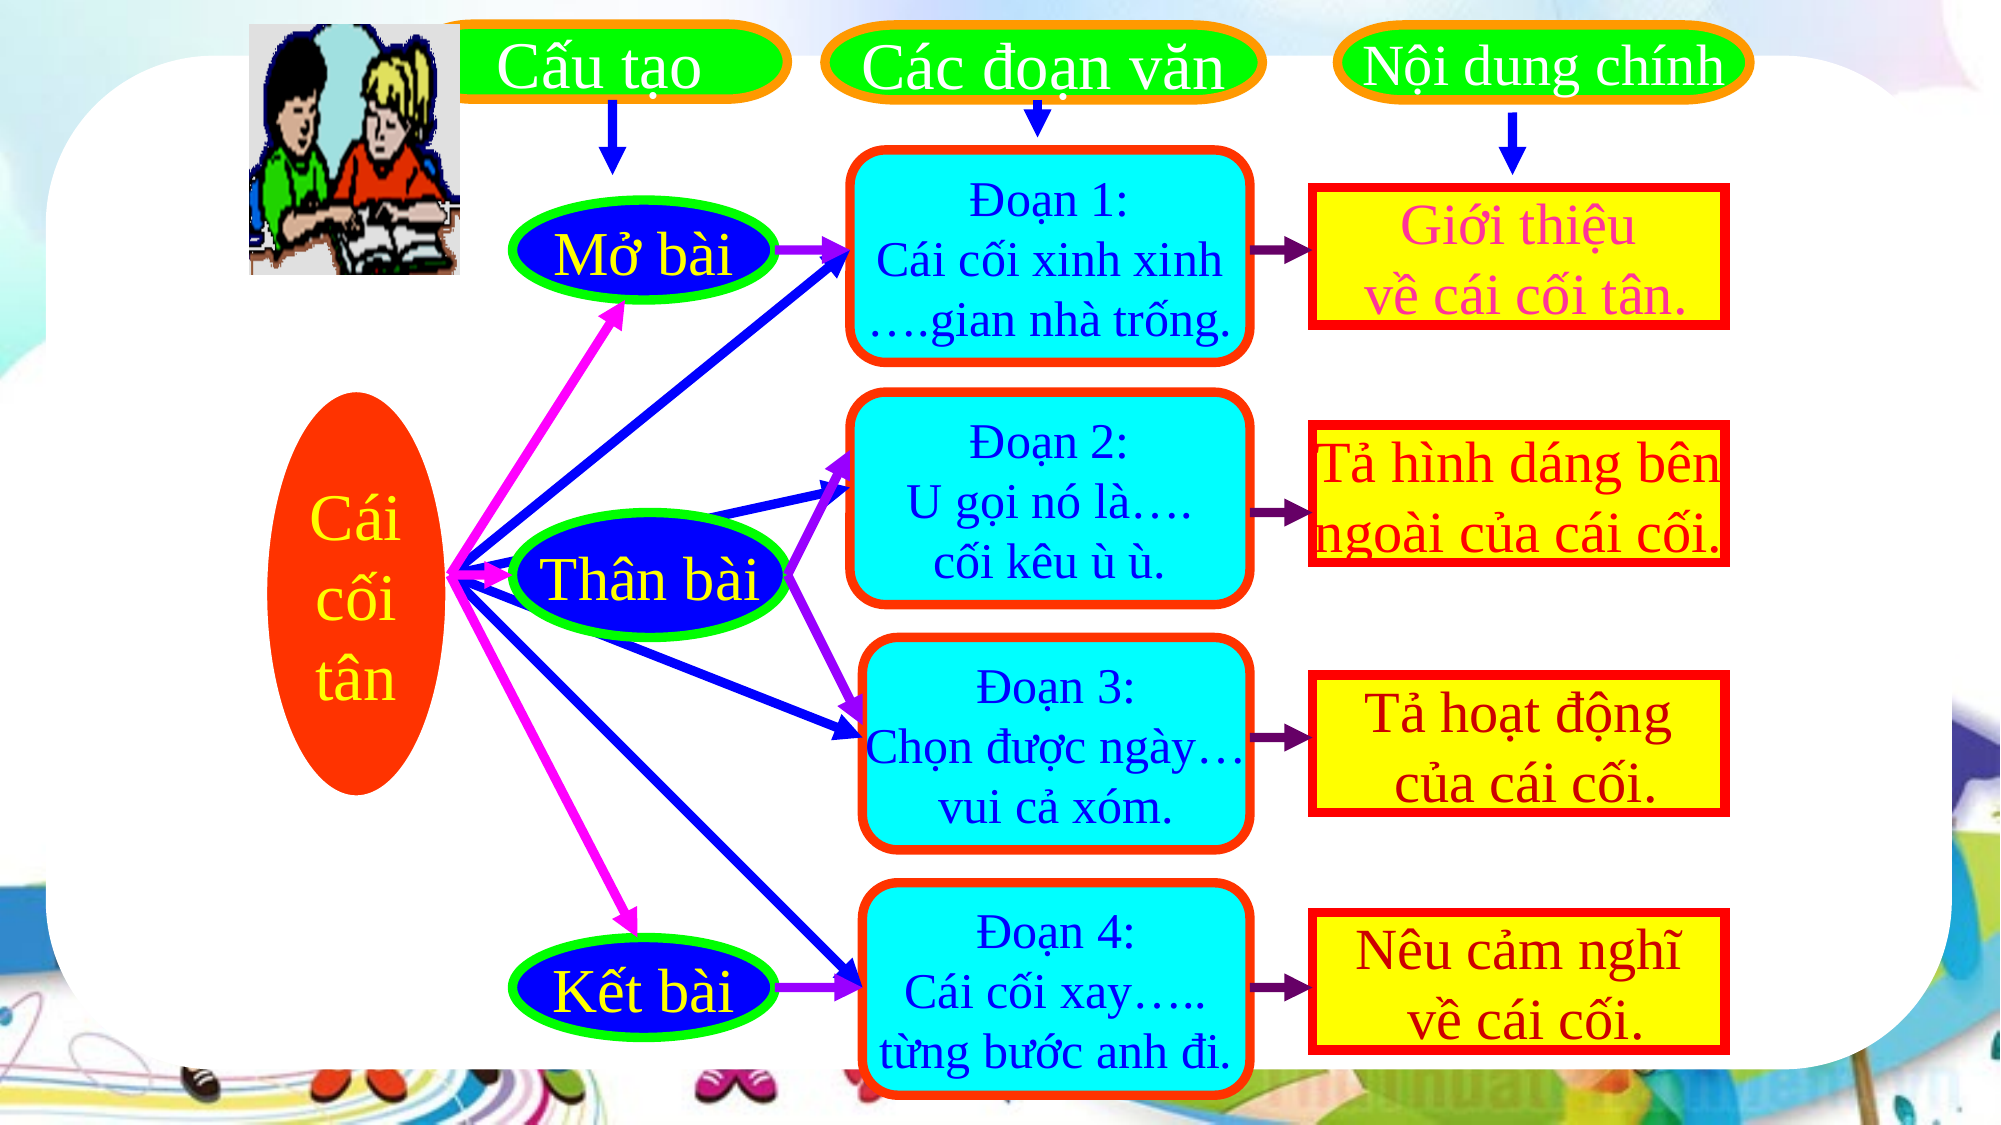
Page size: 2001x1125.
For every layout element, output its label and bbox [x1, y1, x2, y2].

text_box [0, 0, 2000, 1125]
picture [249, 24, 460, 275]
